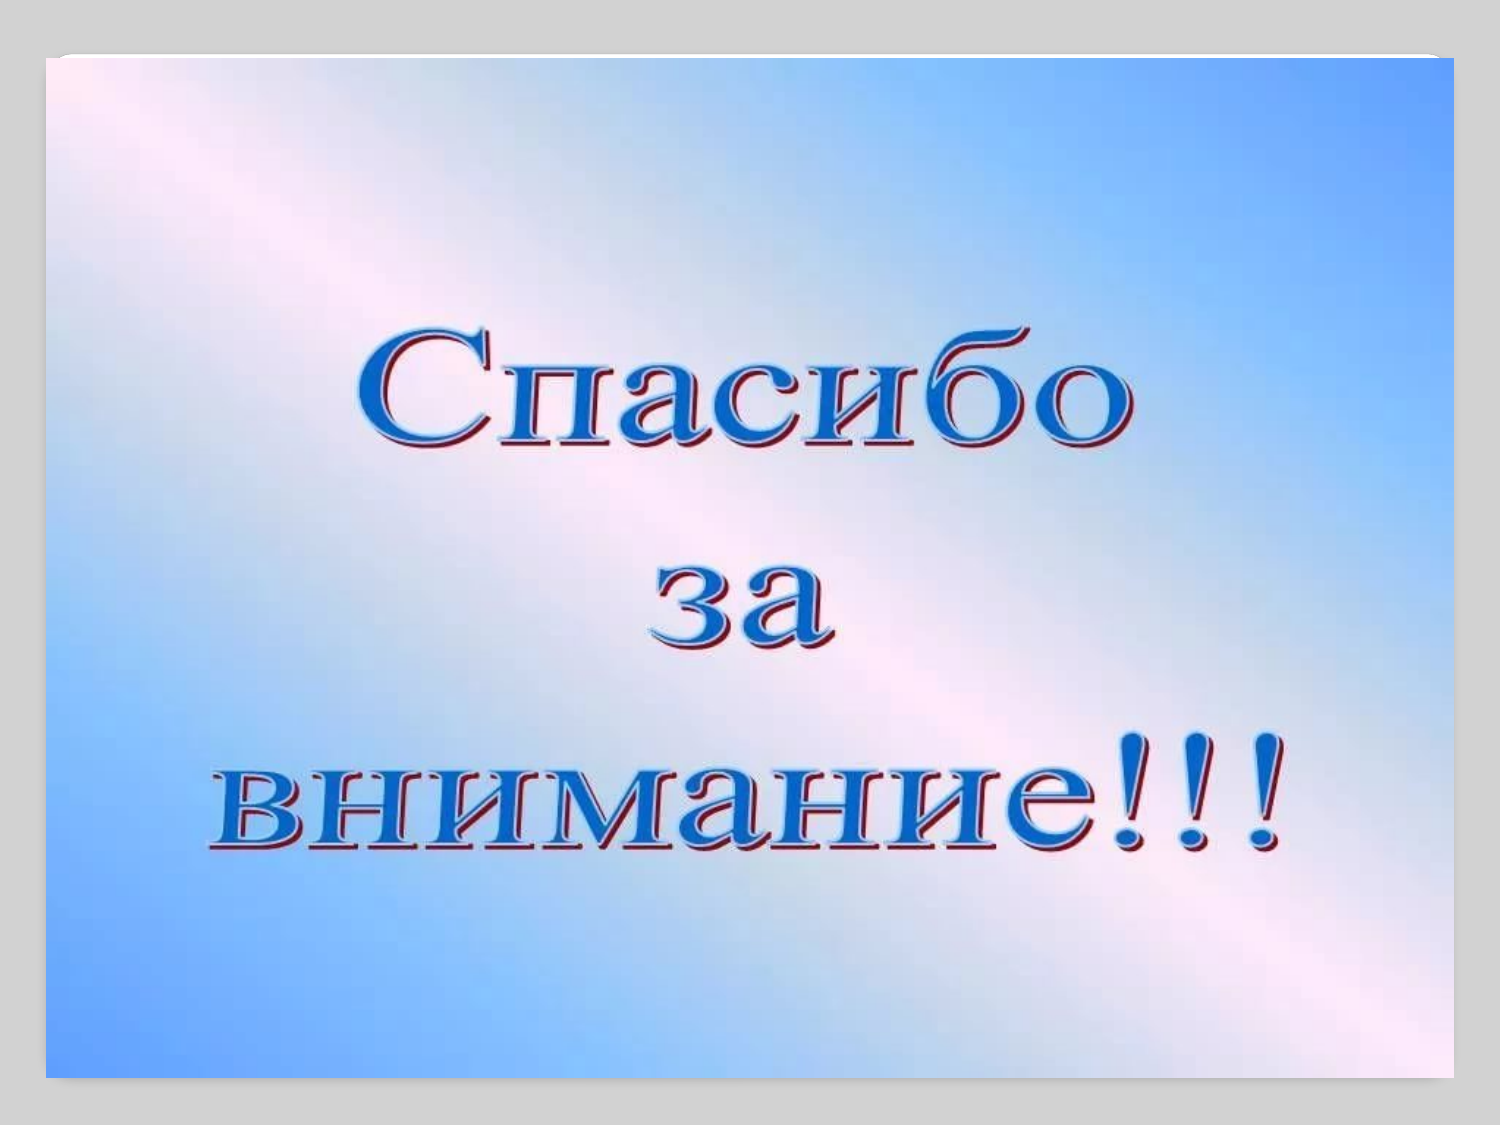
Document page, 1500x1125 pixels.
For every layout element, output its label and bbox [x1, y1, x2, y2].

picture [46, 58, 1454, 1079]
